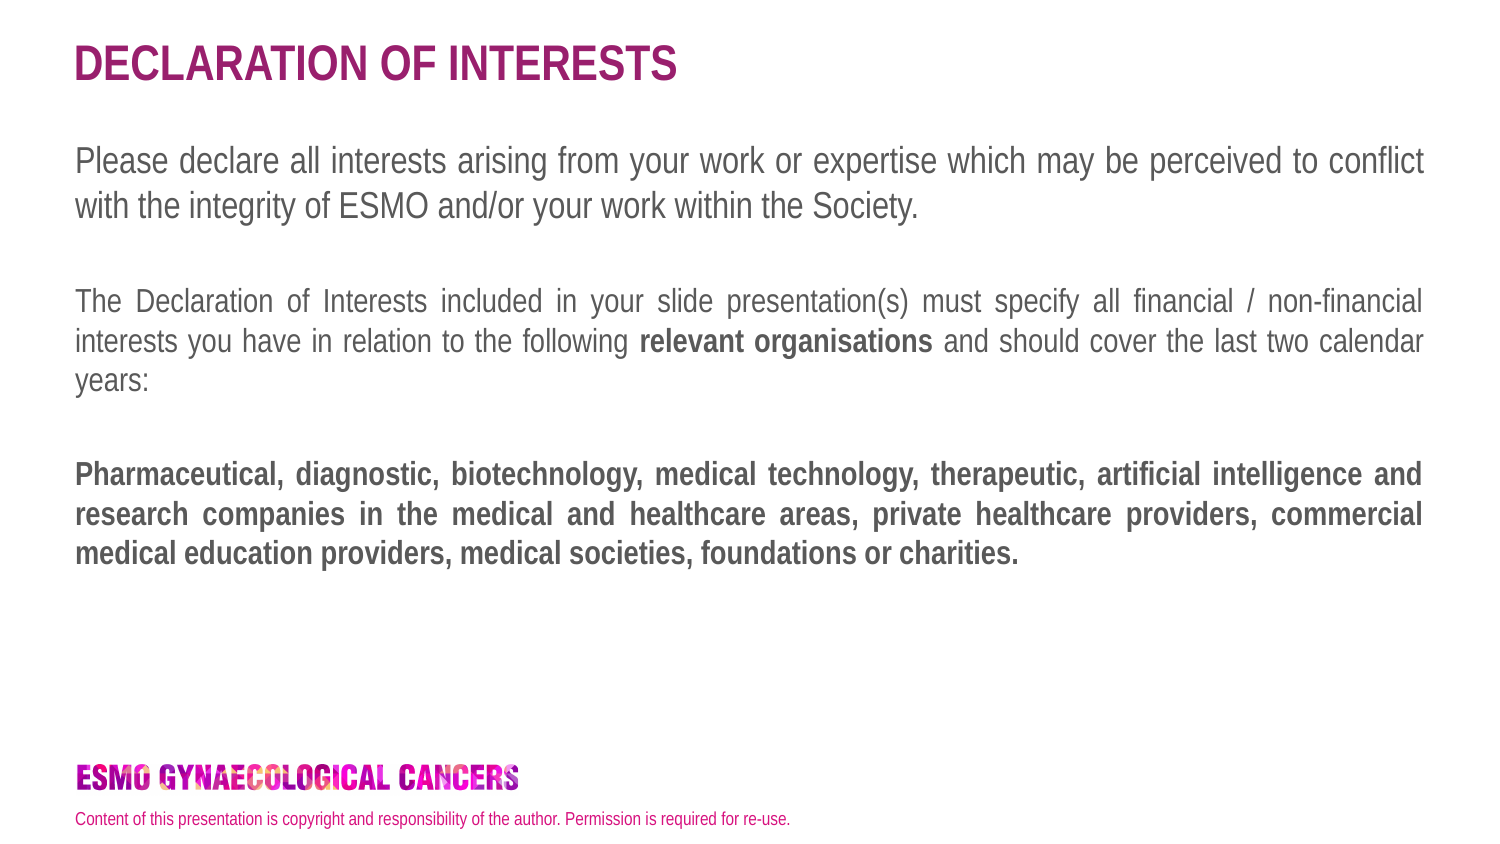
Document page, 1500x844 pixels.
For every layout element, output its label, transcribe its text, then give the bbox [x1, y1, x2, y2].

picture [76, 764, 519, 796]
title DECLARATION OF INTERESTS [59, 35, 1439, 106]
list Please declare all interests arising from your work or expertise which may be perceived to conflict with the integrity of ESMO and/or your work within the Society. The Declaration of Interests included in your slide presentation(s) must specify all financial / non-financial interests you have in relation to the following relevant organisations and should cover the last two calendar years: Pharmaceutical, diagnostic, biotechnology, medical technology, therapeutic, artificial intelligence and research companies in the medical and healthcare areas, private healthcare providers, commercial medical education providers, medical societies, foundations or charities. [60, 128, 1440, 738]
